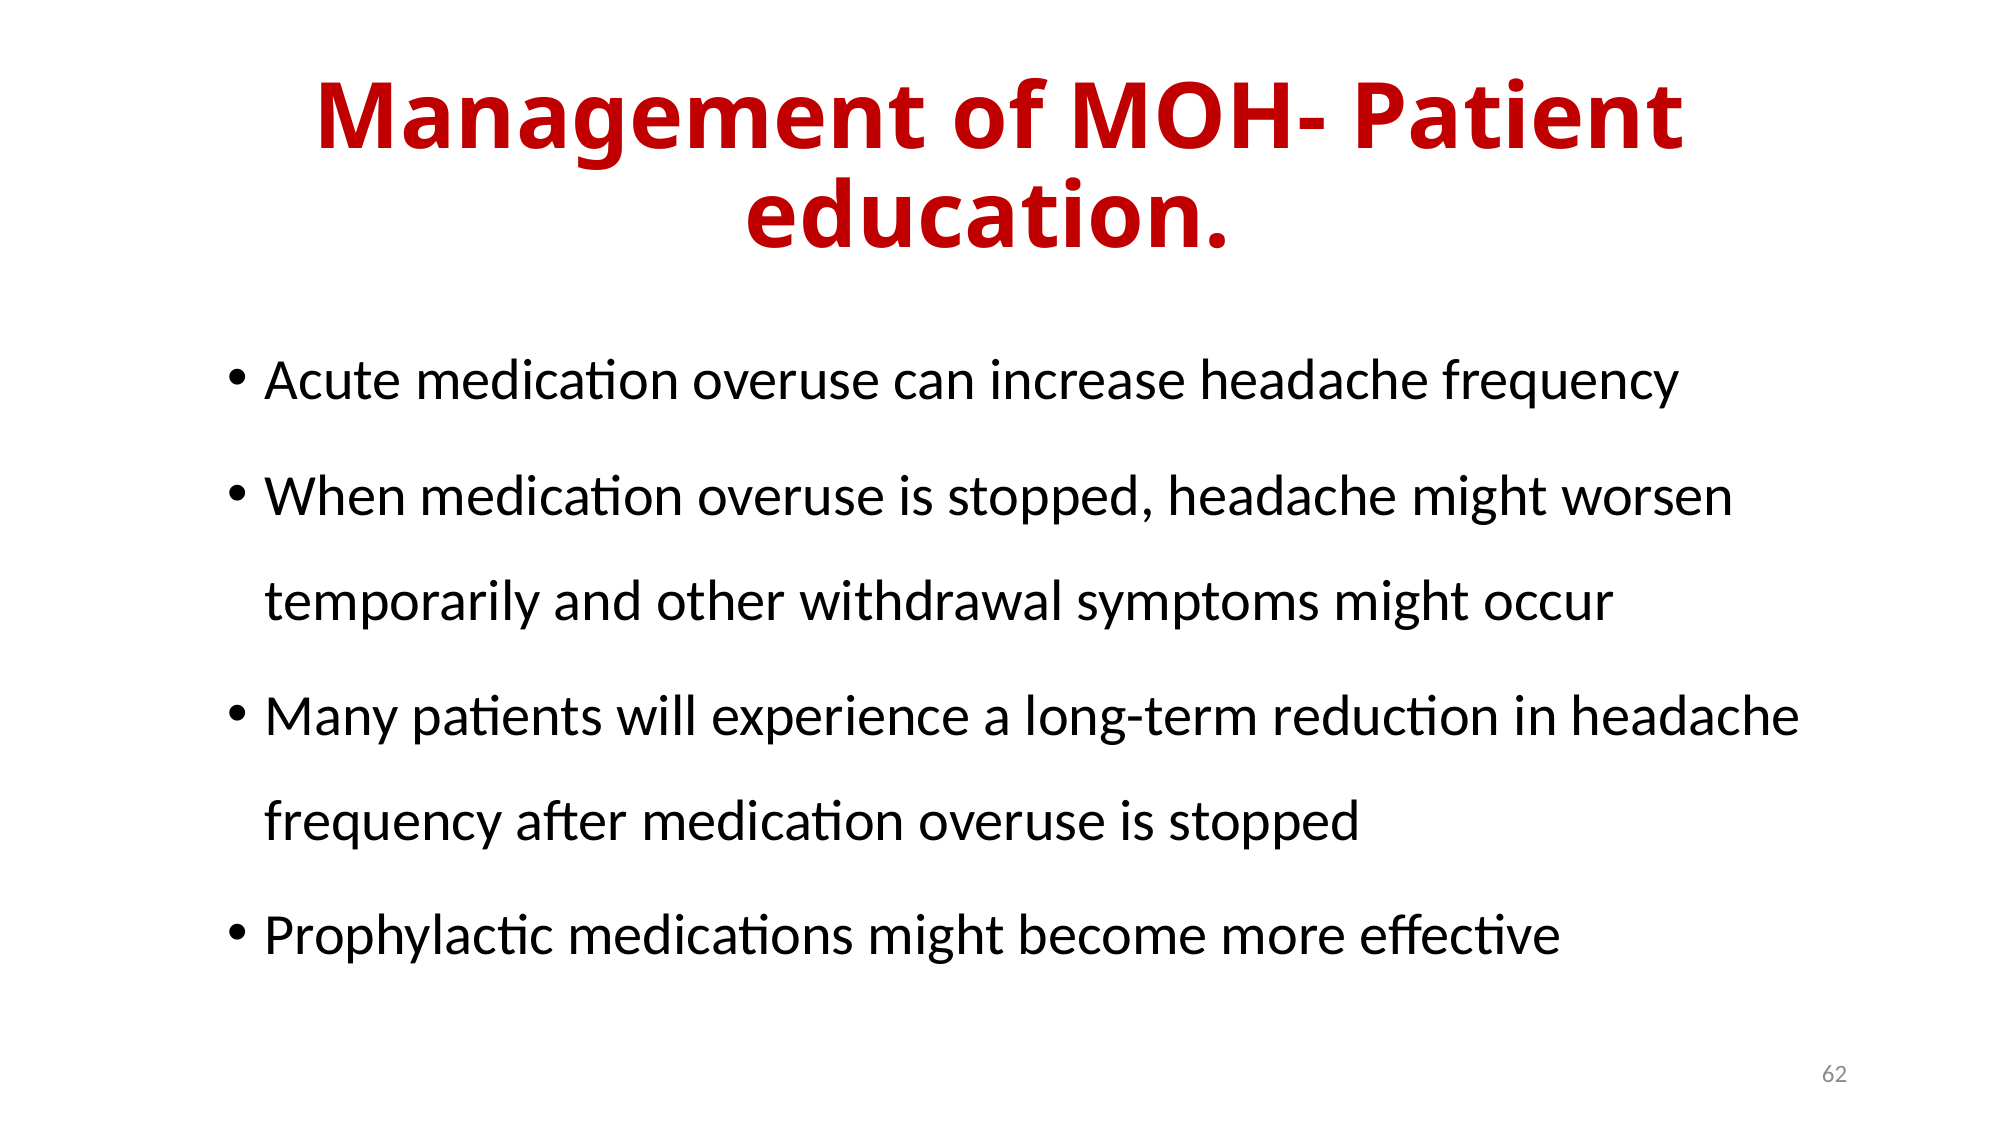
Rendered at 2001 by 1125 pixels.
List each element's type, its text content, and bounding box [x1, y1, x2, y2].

slide_number 62 [1412, 1042, 1863, 1103]
list Acute medication overuse can increase headache frequency When medication overuse is stopped, headache might worsen temporarily and other withdrawal symptoms might occur Many patients will experience a long-term reduction in headache frequency after medication overuse is stopped Prophylactic medications might become more effective [137, 299, 1863, 1014]
title Management of MOH- Patient education. [137, 59, 1863, 278]
